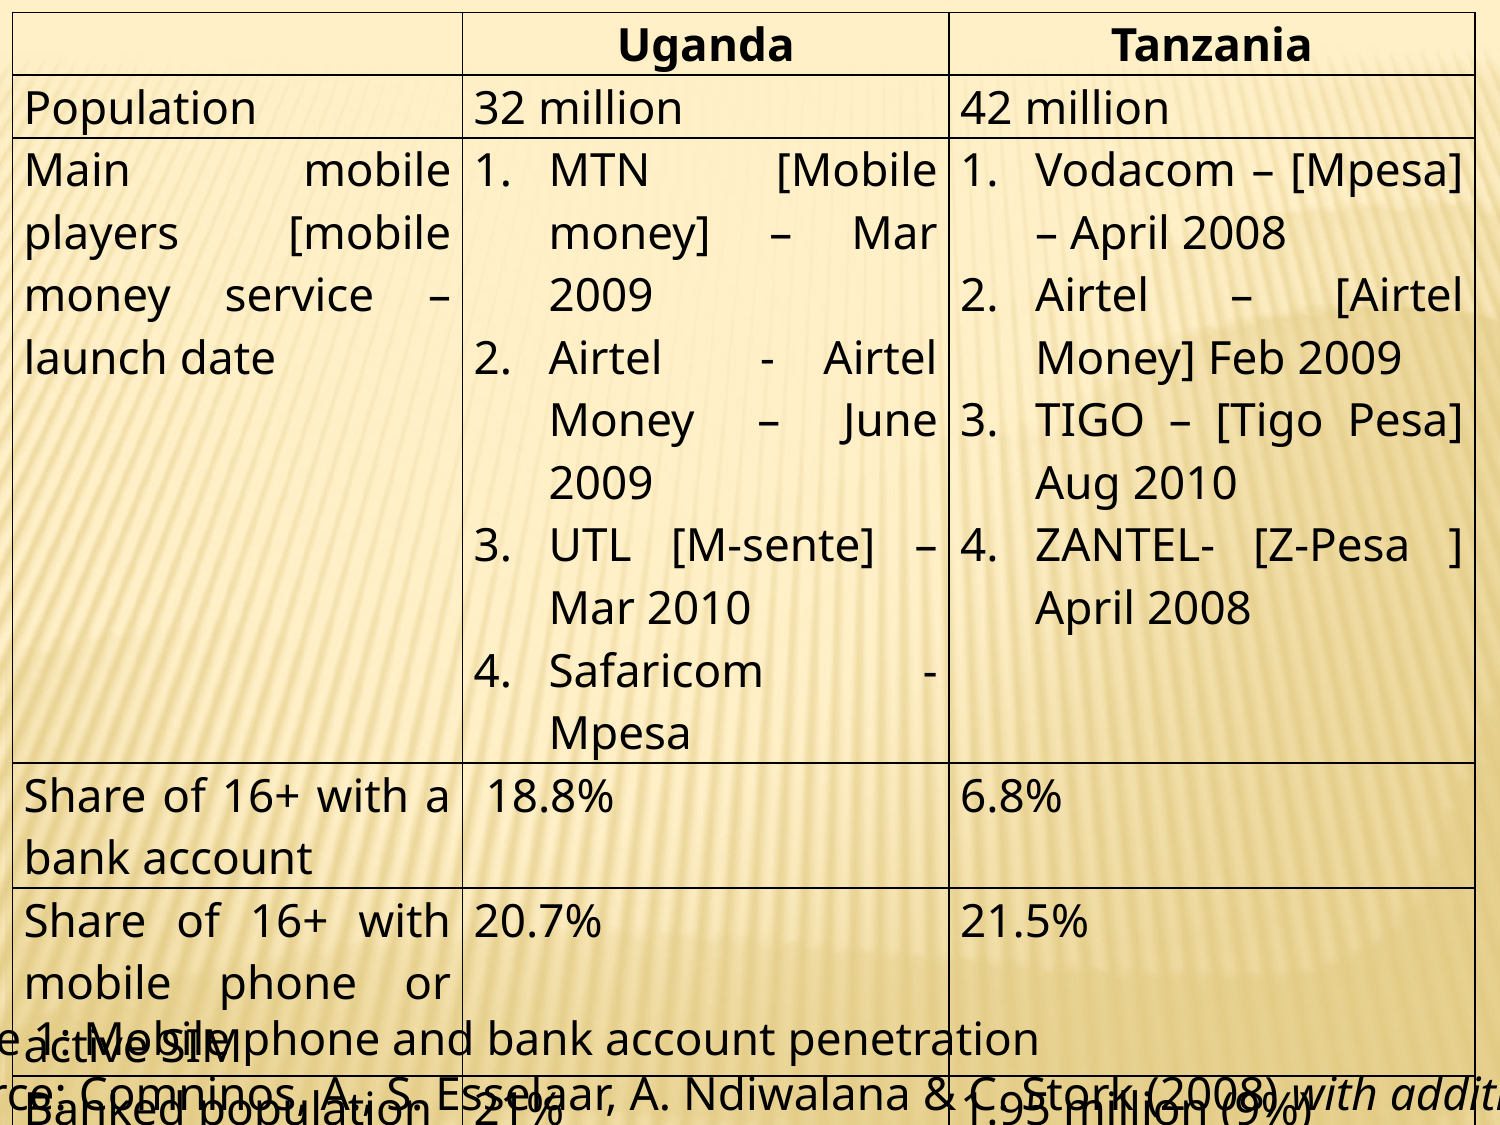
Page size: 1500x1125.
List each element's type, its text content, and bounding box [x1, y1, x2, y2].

table_cell 6.8% [950, 764, 1474, 887]
table_cell MTN [Mobile money] – Mar 2009 Airtel - Airtel Money – June 2009 UTL [M-sente] – Mar 2010 Safaricom - Mpesa [463, 139, 948, 762]
table_cell Share of 16+ with a bank account [13, 764, 462, 887]
table_cell 42 million [950, 76, 1474, 137]
table_cell 32 million [463, 76, 948, 137]
table_cell Population [13, 76, 462, 137]
table_cell Vodacom – [Mpesa] – April 2008 Airtel – [Airtel Money] Feb 2009 TIGO – [Tigo Pesa] Aug 2010 ZANTEL- [Z-Pesa ] April 2008 [950, 139, 1474, 762]
table_cell 21.5% [950, 889, 1474, 1001]
table_cell Main mobile players [mobile money service – launch date [13, 139, 462, 762]
text_box Table 1: Mobile phone and bank account penetration Source: Comninos, A., S. Esselaar, A. Ndiwalana & C. Stork (2008) with additions [0, 1001, 1500, 1125]
table_cell 20.7% [463, 889, 948, 1001]
table_cell Share of 16+ with mobile phone or active SIM [13, 889, 462, 1001]
table_header Uganda [463, 13, 948, 74]
table_cell 18.8% [463, 764, 948, 887]
table_header [13, 13, 462, 74]
table_header Tanzania [950, 13, 1474, 74]
